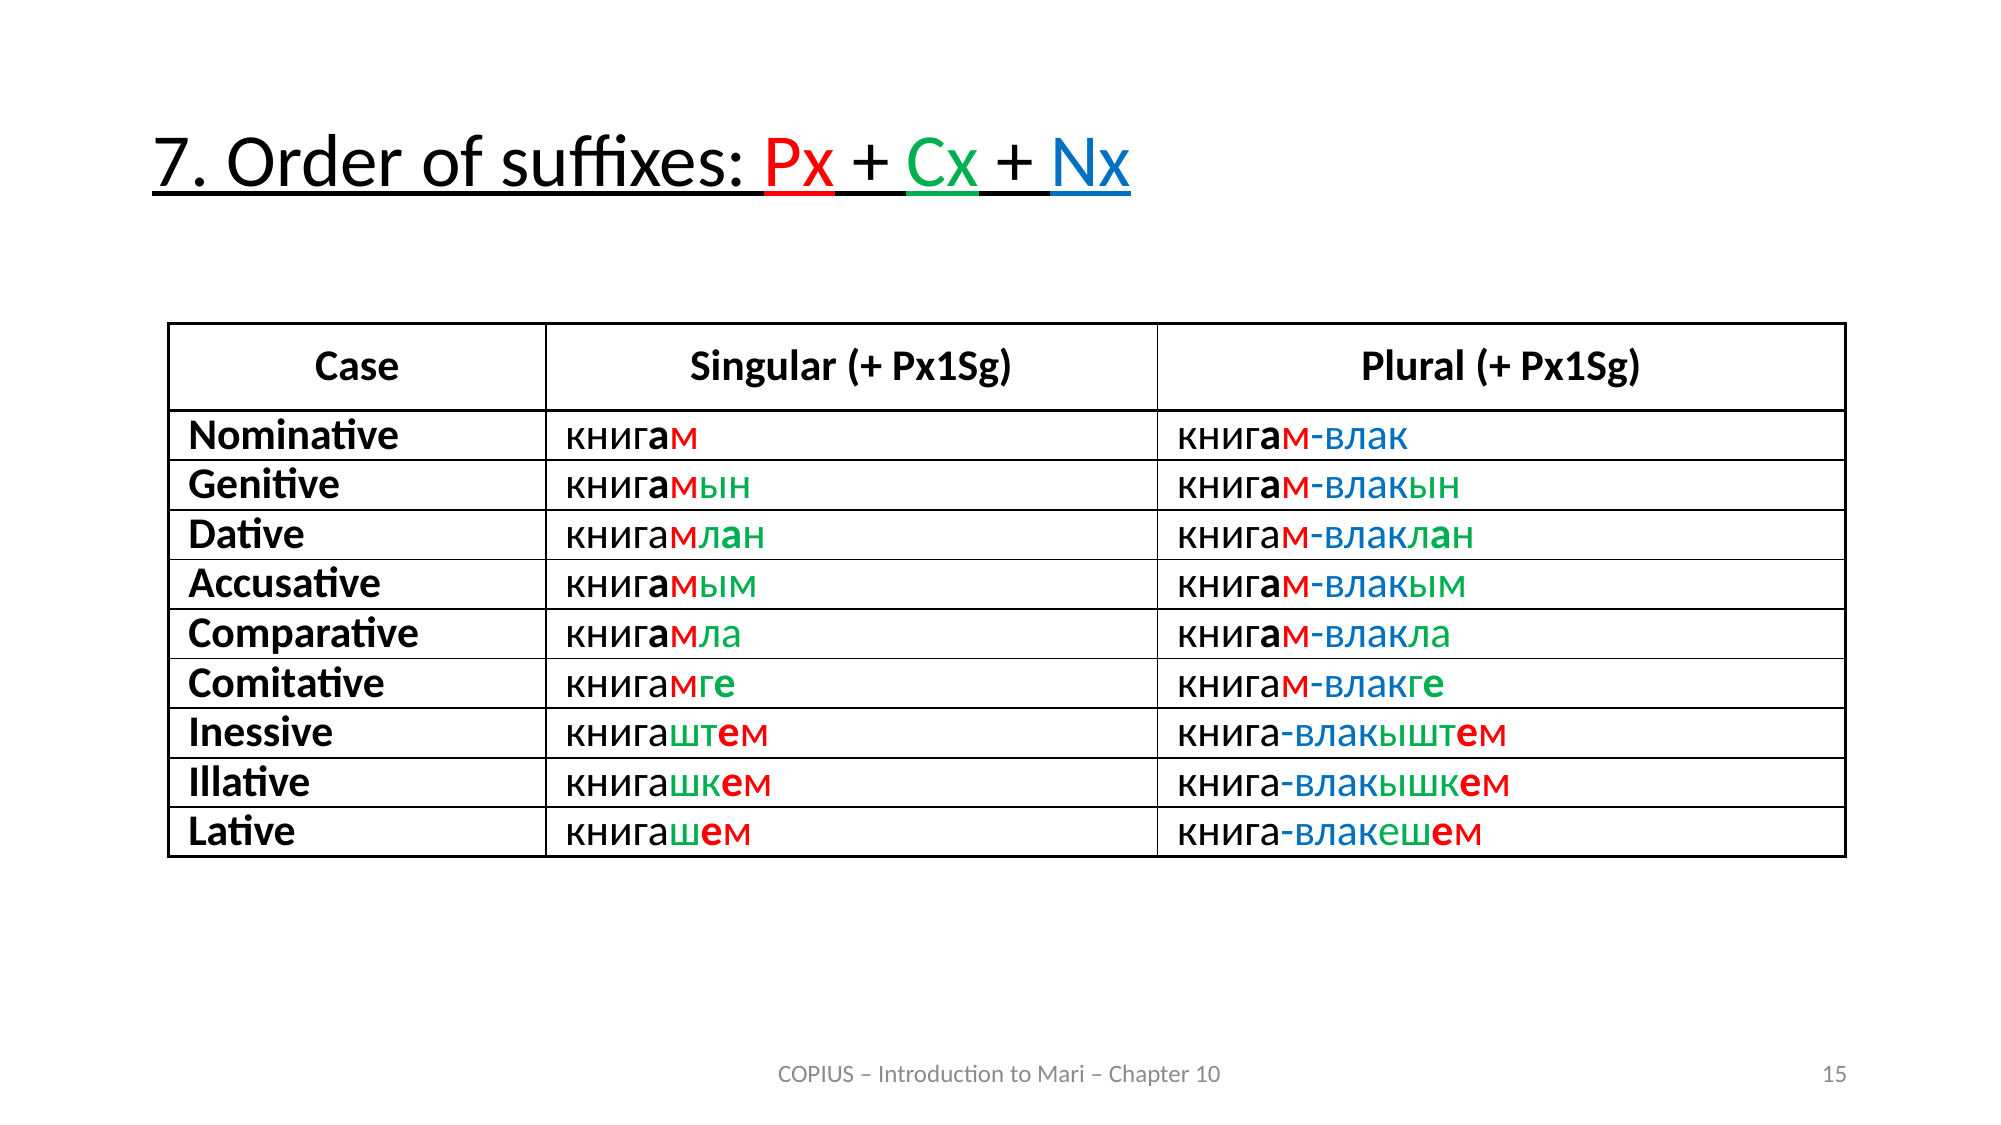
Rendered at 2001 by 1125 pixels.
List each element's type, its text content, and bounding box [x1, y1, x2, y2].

table_cell книгамым [547, 560, 1157, 608]
table_cell Illative [170, 759, 545, 806]
table_cell книгам-влакге [1158, 659, 1844, 707]
table_cell книга-влакышкем [1158, 759, 1844, 806]
table_cell книга-влакешем [1158, 808, 1844, 855]
table_cell книгам-влаклан [1158, 511, 1844, 559]
table_cell книгам-влакым [1158, 560, 1844, 608]
table_cell Comitative [170, 659, 545, 707]
table_cell книгамла [547, 610, 1157, 658]
table_header Case [170, 325, 545, 409]
table_cell книга-влакыштем [1158, 709, 1844, 757]
table_cell Genitive [170, 461, 545, 509]
table_cell книгамге [547, 659, 1157, 707]
table_cell книгам-влакын [1158, 461, 1844, 509]
table_header Singular (+ Px1Sg) [547, 325, 1157, 409]
table_cell Nominative [170, 412, 545, 459]
table_cell Lative [170, 808, 545, 855]
slide_number 15 [1412, 1042, 1863, 1103]
footer COPIUS – Introduction to Mari – Chapter 10 [662, 1042, 1338, 1103]
table_cell книгам-влак [1158, 412, 1844, 459]
table_cell книгамын [547, 461, 1157, 509]
table_cell книгам-влакла [1158, 610, 1844, 658]
list 7. Order of suffixes: Px + Cx + Nx [137, 113, 1863, 216]
table_header Plural (+ Px1Sg) [1158, 325, 1844, 409]
table_cell книгашем [547, 808, 1157, 855]
table_cell Inessive [170, 709, 545, 757]
table_cell Comparative [170, 610, 545, 658]
table_cell книгаштем [547, 709, 1157, 757]
table_cell книгам [547, 412, 1157, 459]
table_cell Dative [170, 511, 545, 559]
table_cell Accusative [170, 560, 545, 608]
table_cell книгашкем [547, 759, 1157, 806]
table_cell книгамлан [547, 511, 1157, 559]
